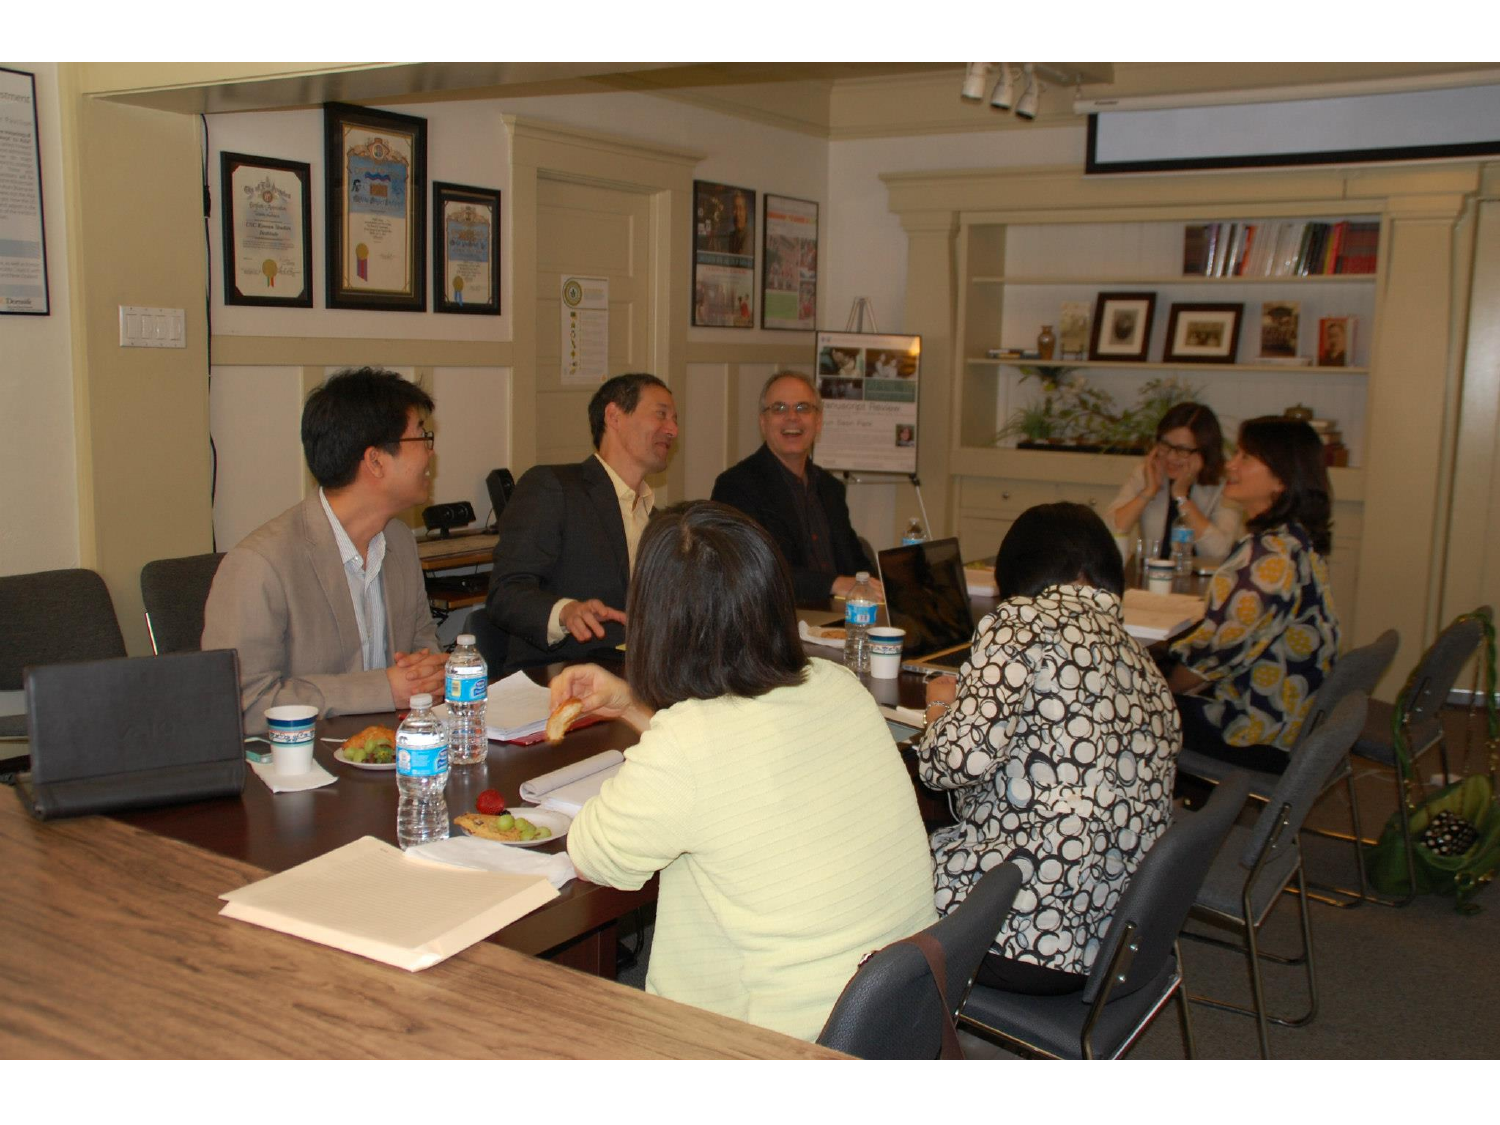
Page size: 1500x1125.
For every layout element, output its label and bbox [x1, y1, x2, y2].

picture [0, 62, 1500, 1061]
